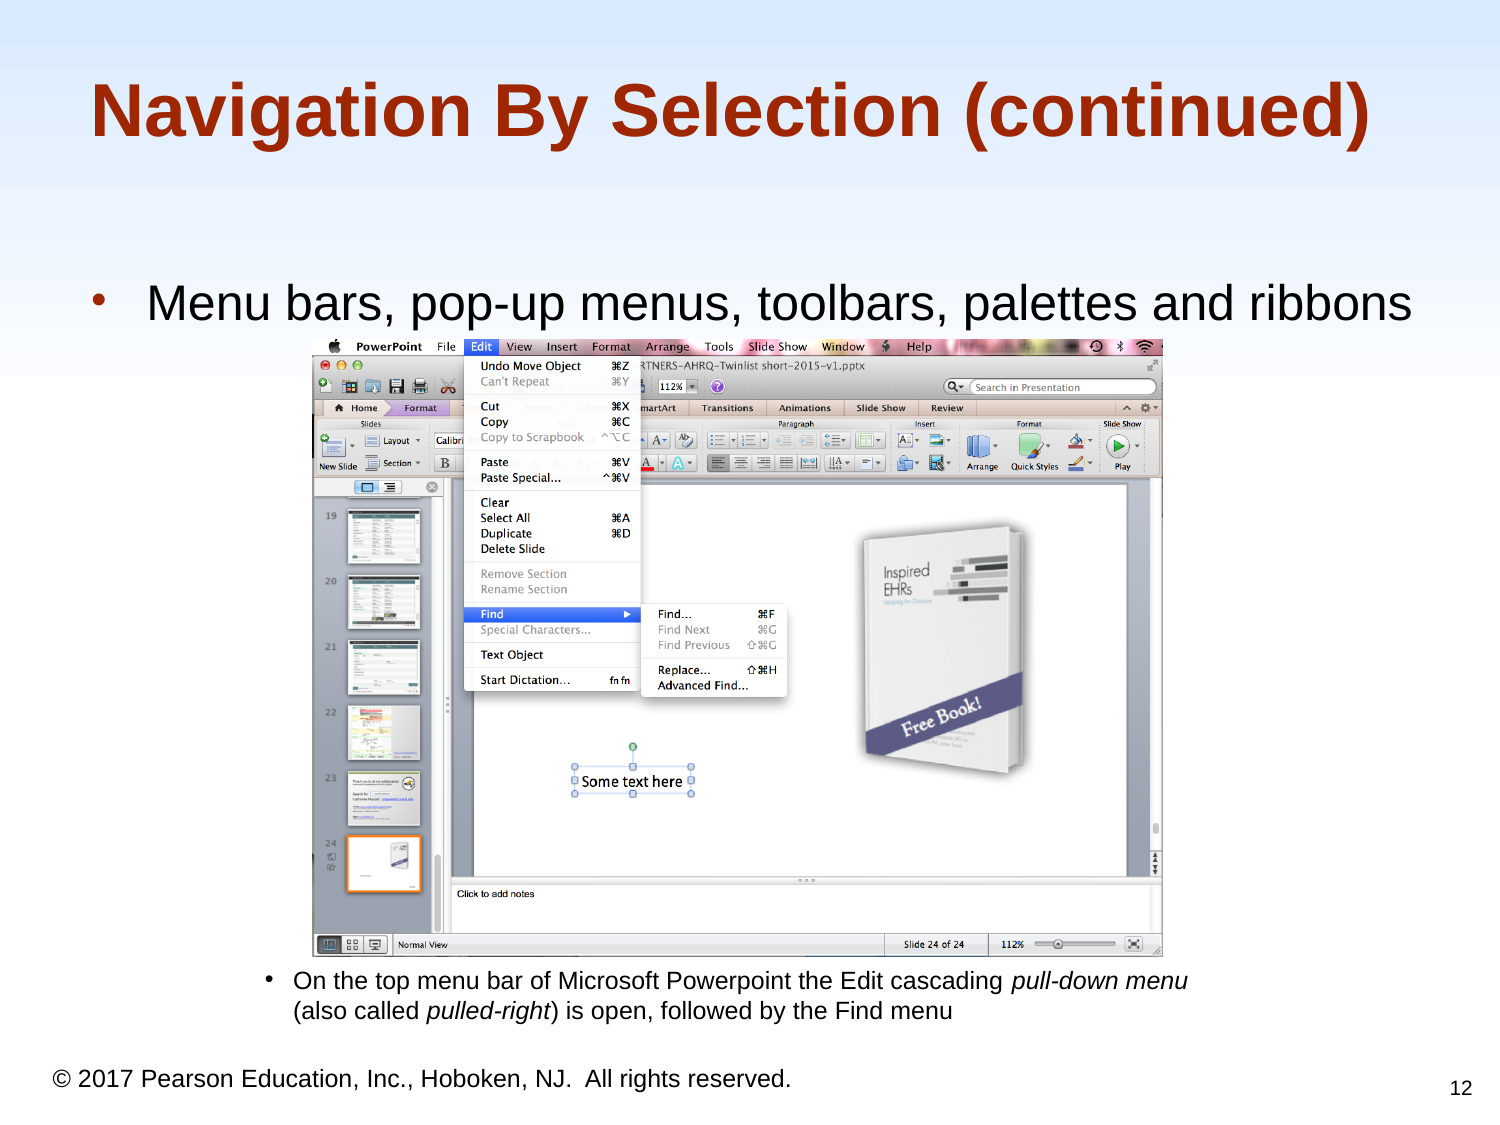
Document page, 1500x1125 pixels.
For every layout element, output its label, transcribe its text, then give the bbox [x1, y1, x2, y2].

text_box On the top menu bar of Microsoft Powerpoint the Edit cascading pull-down menu (also called pulled-right) is open, followed by the Find menu [249, 956, 1263, 1032]
list Menu bars, pop-up menus, toolbars, palettes and ribbons [75, 262, 1438, 938]
picture [312, 339, 1163, 958]
slide_number ‹#› [1175, 1049, 1488, 1125]
title Navigation By Selection (continued) [75, 12, 1438, 200]
